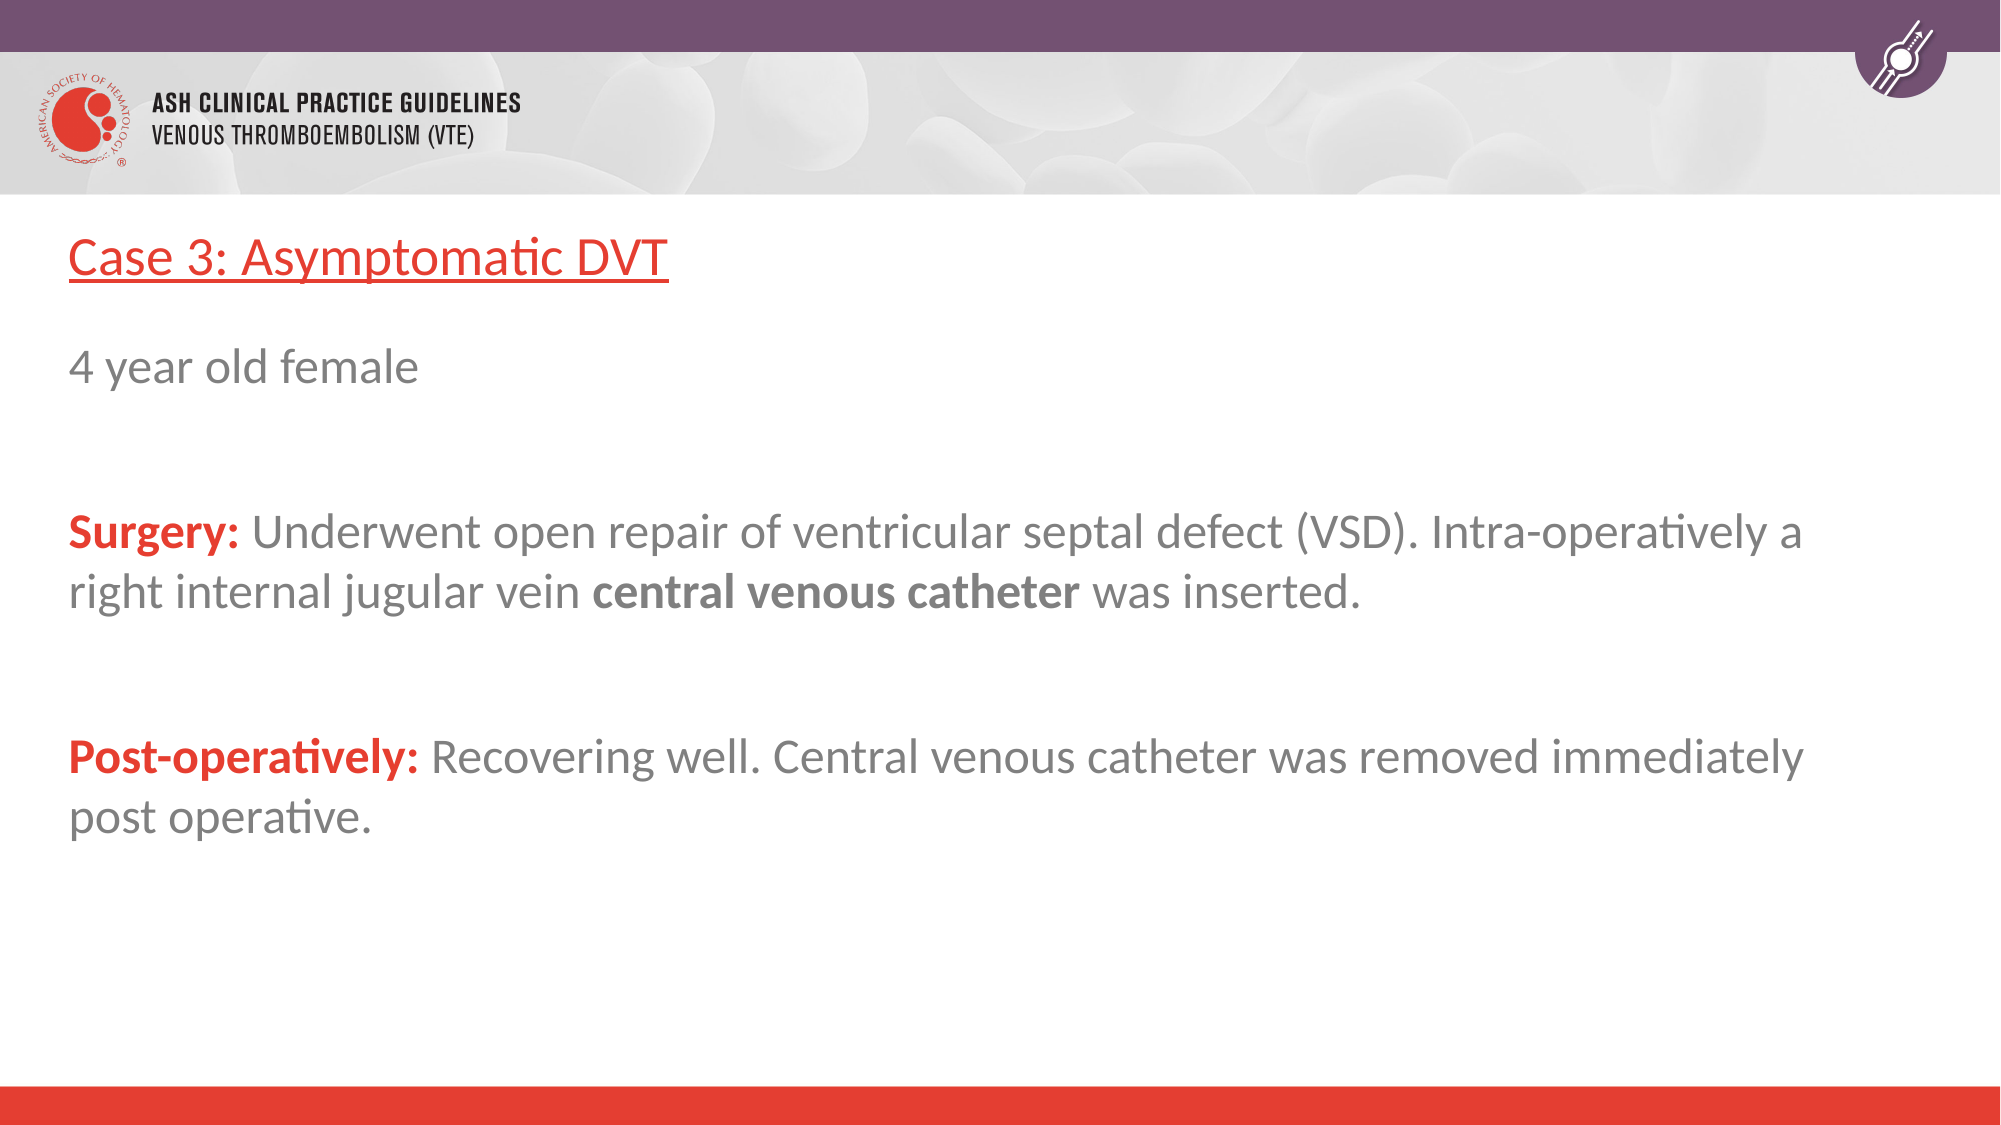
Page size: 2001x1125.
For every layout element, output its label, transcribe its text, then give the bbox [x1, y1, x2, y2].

title Case 3: Asymptomatic DVT [68, 219, 1869, 333]
picture [0, 0, 2001, 1125]
list 4 year old female Surgery: Underwent open repair of ventricular septal defect (VSD). Intra-operatively a right internal jugular vein central venous catheter was inserted. Post-operatively: Recovering well. Central venous catheter was removed immediately post operative. [68, 333, 1869, 983]
